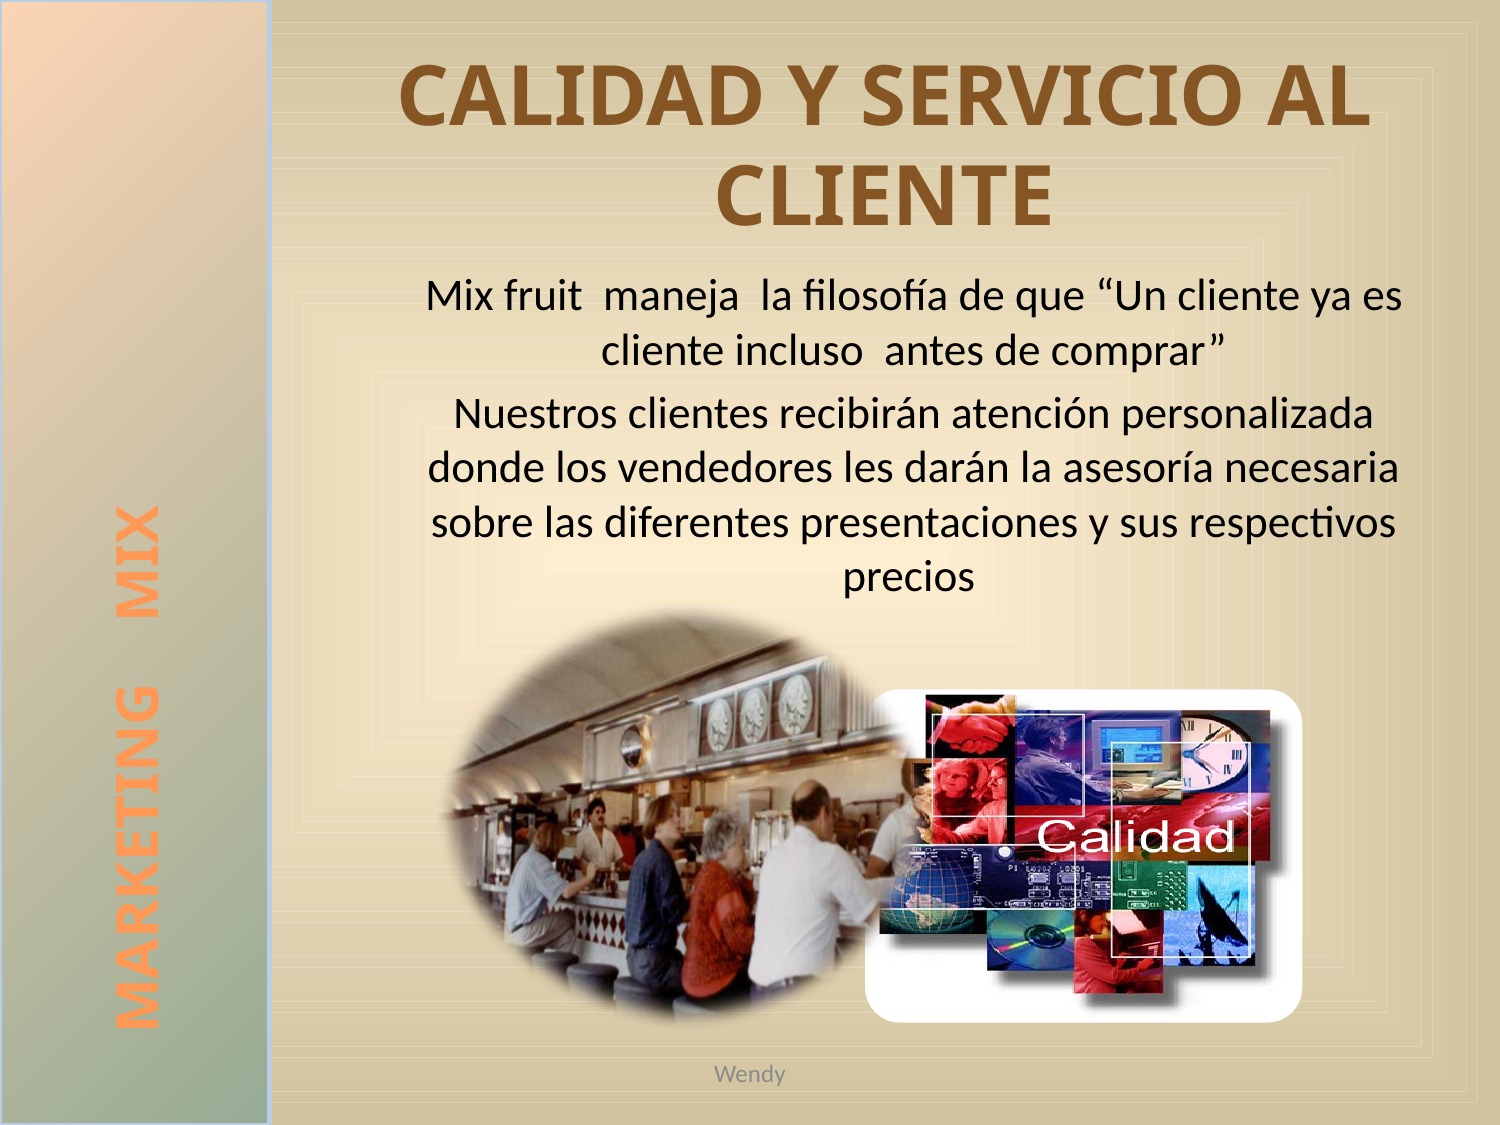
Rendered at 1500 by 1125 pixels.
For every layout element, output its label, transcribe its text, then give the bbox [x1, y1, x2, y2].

subtitle Mix fruit maneja la filosofía de que “Un cliente ya es cliente incluso antes de comprar” Nuestros clientes recibirán atención personalizada donde los vendedores les darán la asesoría necesaria sobre las diferentes presentaciones y sus respectivos precios [398, 257, 1430, 610]
picture [433, 597, 938, 1032]
text_box [942, 689, 1303, 1023]
text_box CALIDAD Y SERVICIO AL CLIENTE [269, 35, 1500, 250]
footer Wendy [512, 1042, 988, 1103]
text_box MARKETING MIX [0, 0, 272, 1125]
